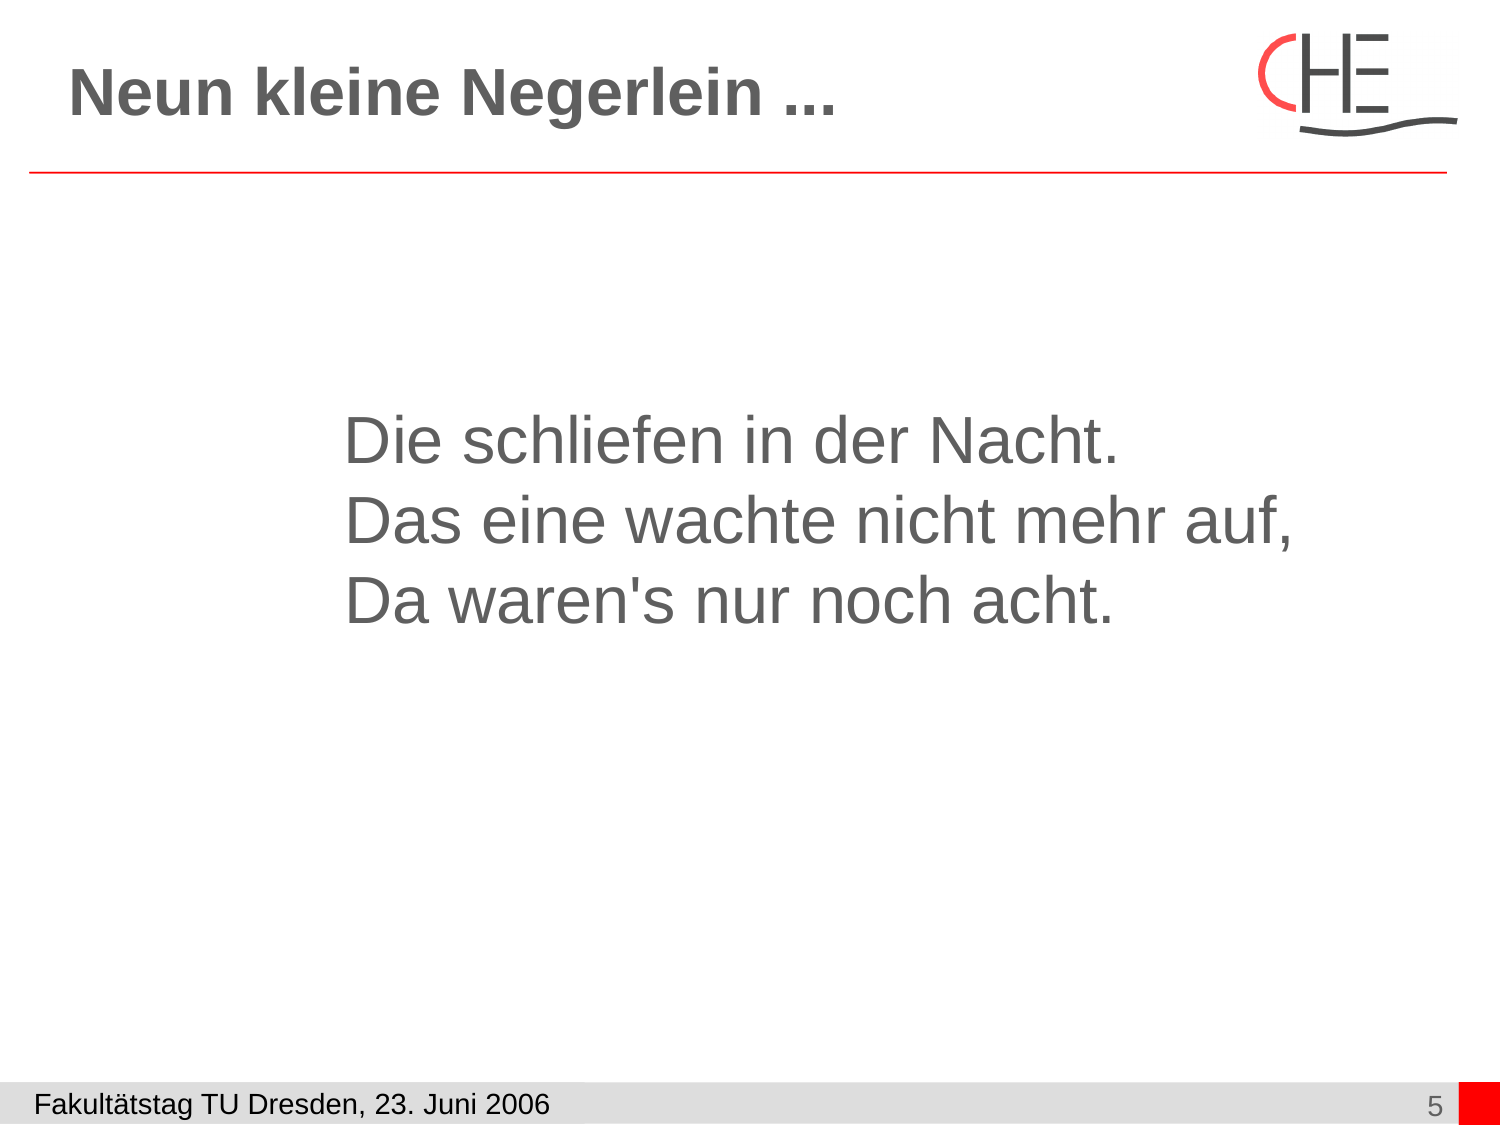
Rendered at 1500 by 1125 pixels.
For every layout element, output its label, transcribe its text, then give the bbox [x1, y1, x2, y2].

list Die schliefen in der Nacht. Das eine wachte nicht mehr auf, Da waren's nur noch acht. [273, 389, 1397, 933]
title Neun kleine Negerlein ... [53, 42, 1203, 135]
slide_number 5 [1328, 1079, 1459, 1125]
table_cell 70.2 [1257, 31, 1459, 139]
